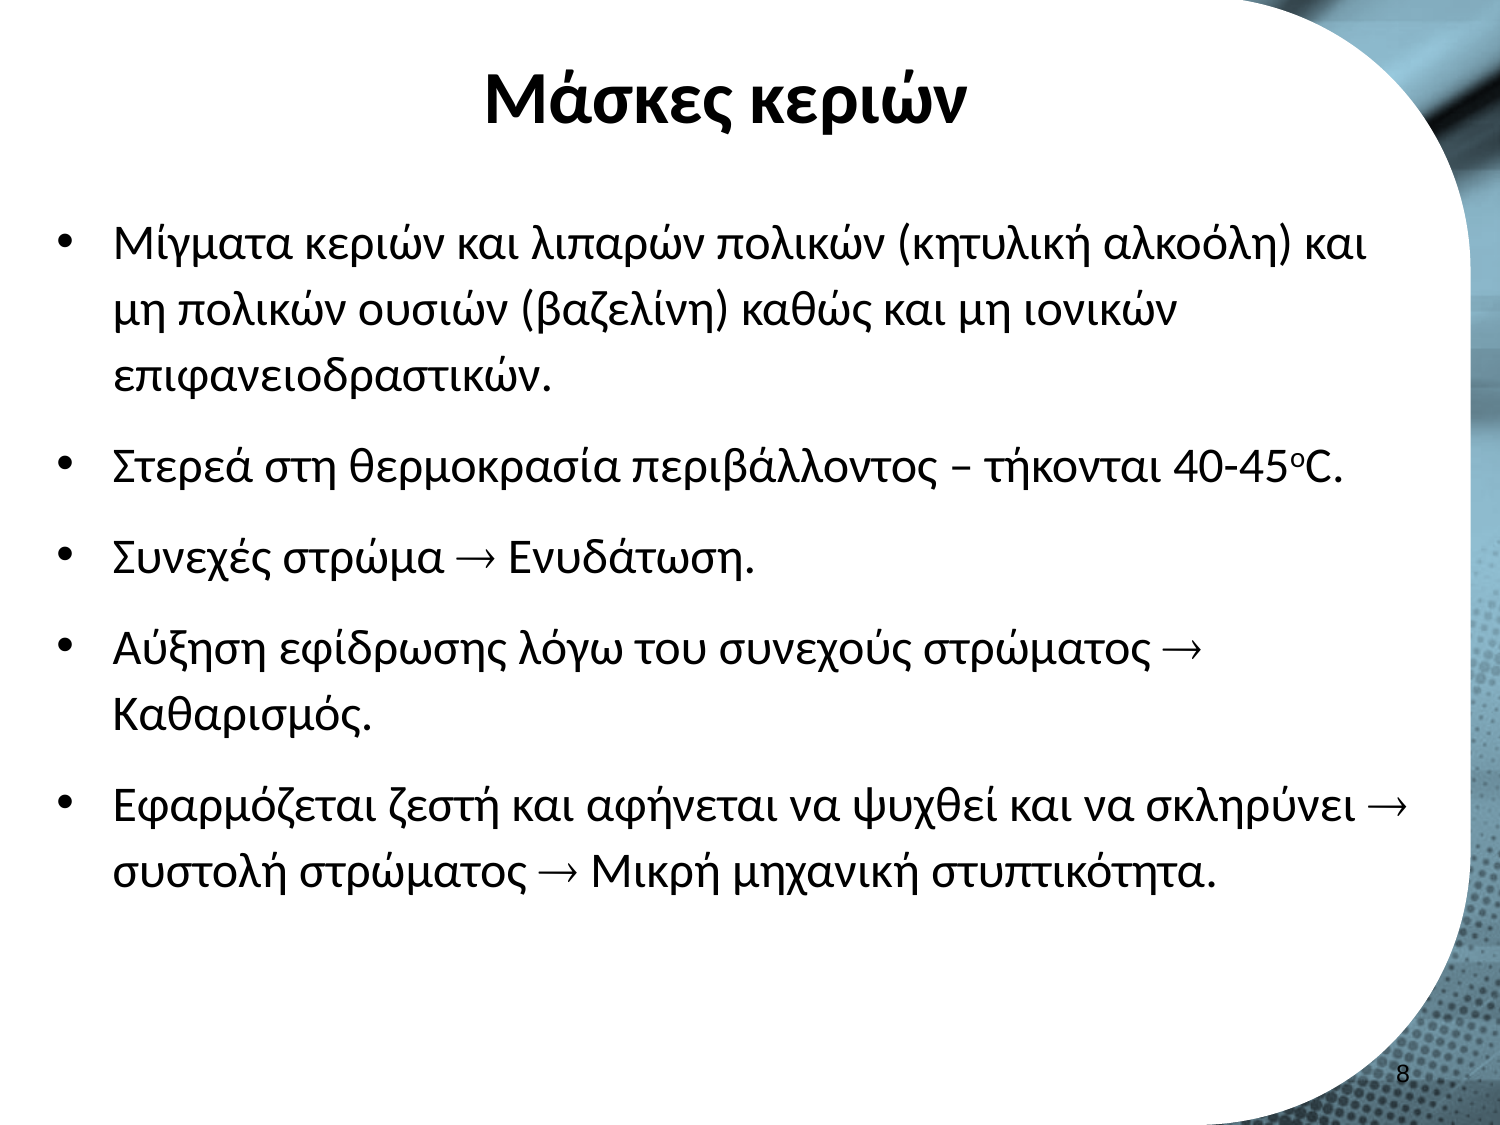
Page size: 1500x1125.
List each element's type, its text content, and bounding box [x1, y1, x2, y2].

list Μίγματα κεριών και λιπαρών πολικών (κητυλική αλκοόλη) και μη πολικών ουσιών (βαζελίνη) καθώς και μη ιονικών επιφανειοδραστικών. Στερεά στη θερμοκρασία περιβάλλοντος – τήκονται 40-45οC. Συνεχές στρώμα  Ενυδάτωση. Αύξηση εφίδρωσης λόγω του συνεχούς στρώματος  Καθαρισμός. Εφαρμόζεται ζεστή και αφήνεται να ψυχθεί και να σκληρύνει  συστολή στρώματος  Μικρή μηχανική στυπτικότητα. [41, 196, 1436, 1106]
title Μάσκες κεριών [41, 19, 1412, 169]
slide_number 7 [1074, 1042, 1425, 1103]
